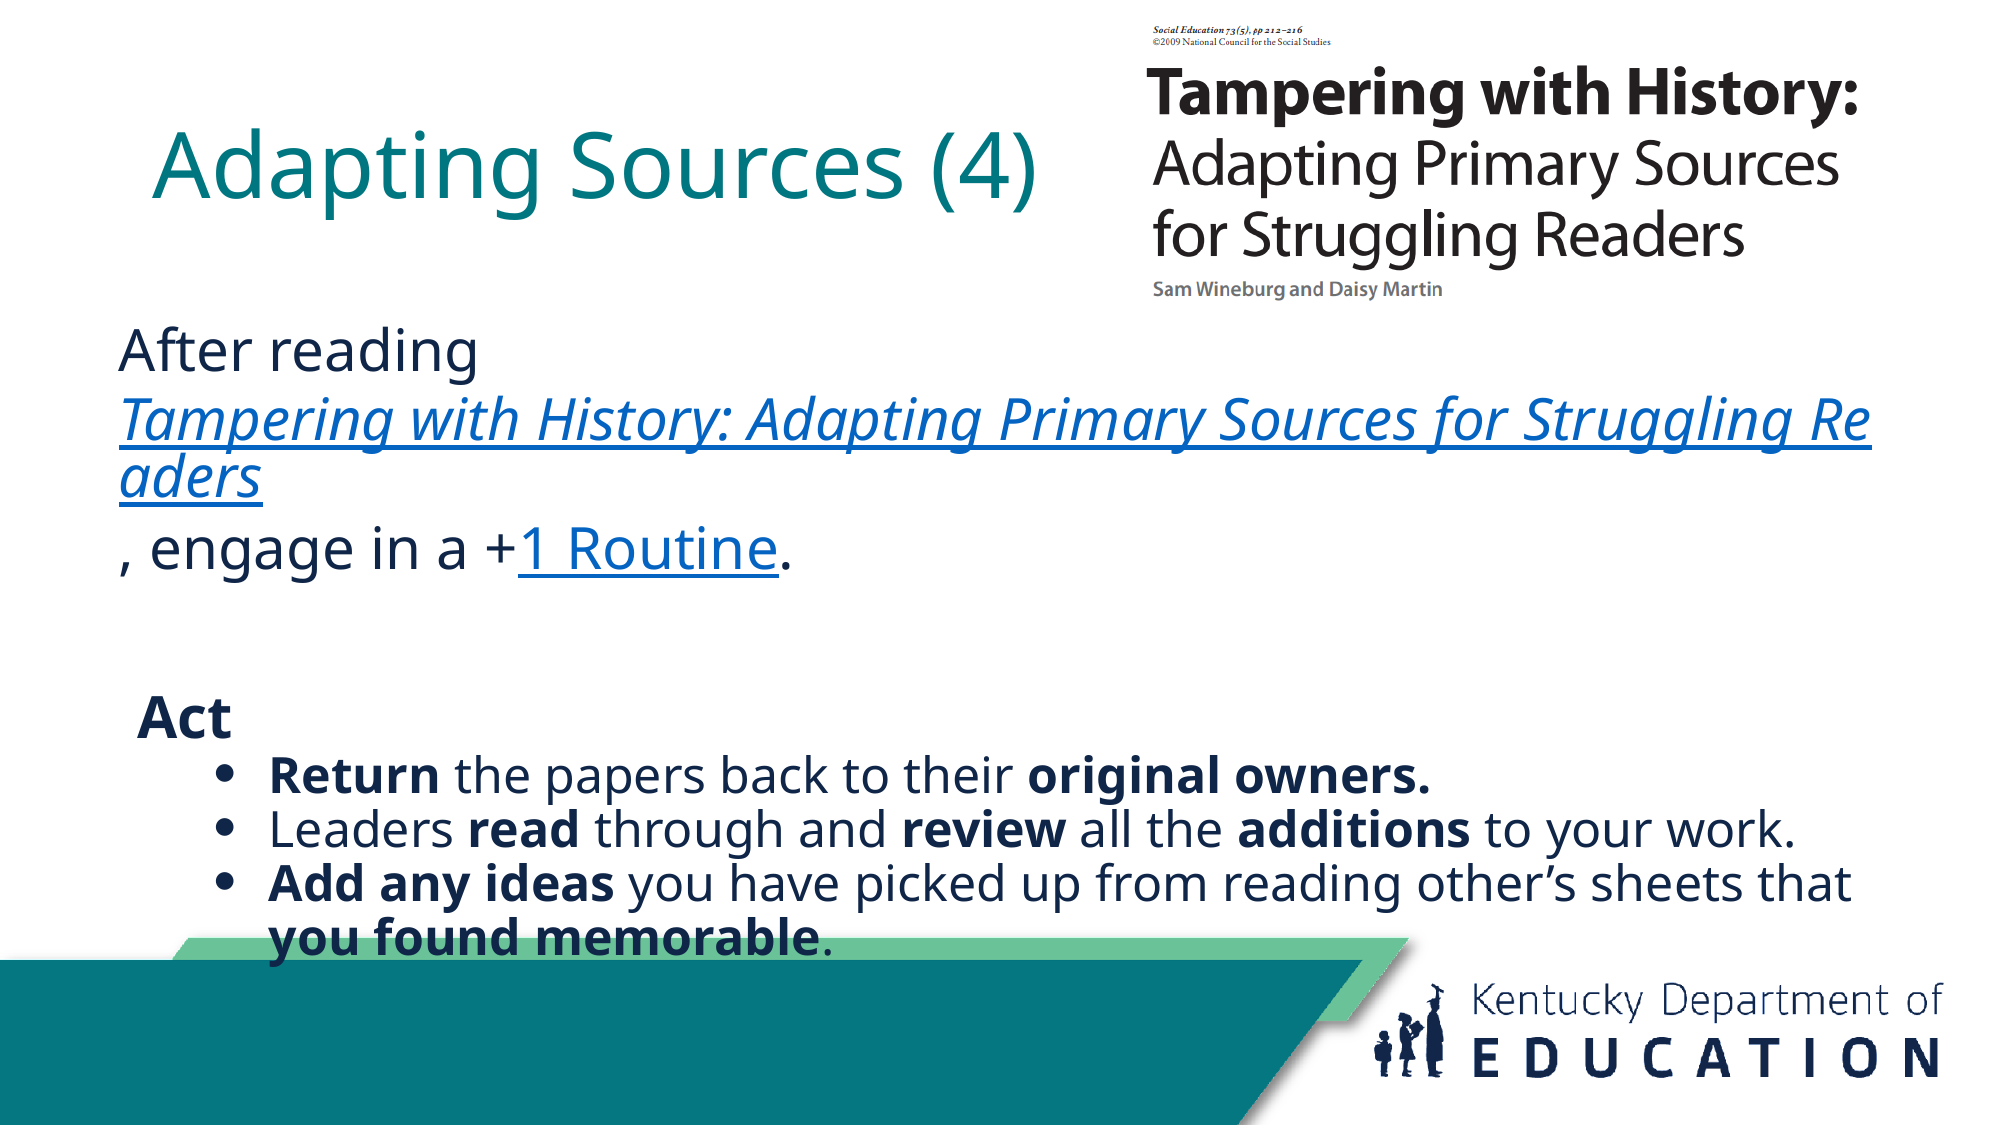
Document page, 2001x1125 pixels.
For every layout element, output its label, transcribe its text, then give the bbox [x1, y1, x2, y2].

picture [0, 0, 2001, 1125]
list After reading Tampering with History: Adapting Primary Sources for Struggling Readers, engage in a +1 Routine. Act Return the papers back to their original owners. Leaders read through and review all the additions to your work. Add any ideas you have picked up from reading other’s sheets that you found memorable. [103, 313, 1890, 920]
title Adapting Sources (4) [137, 59, 1134, 278]
